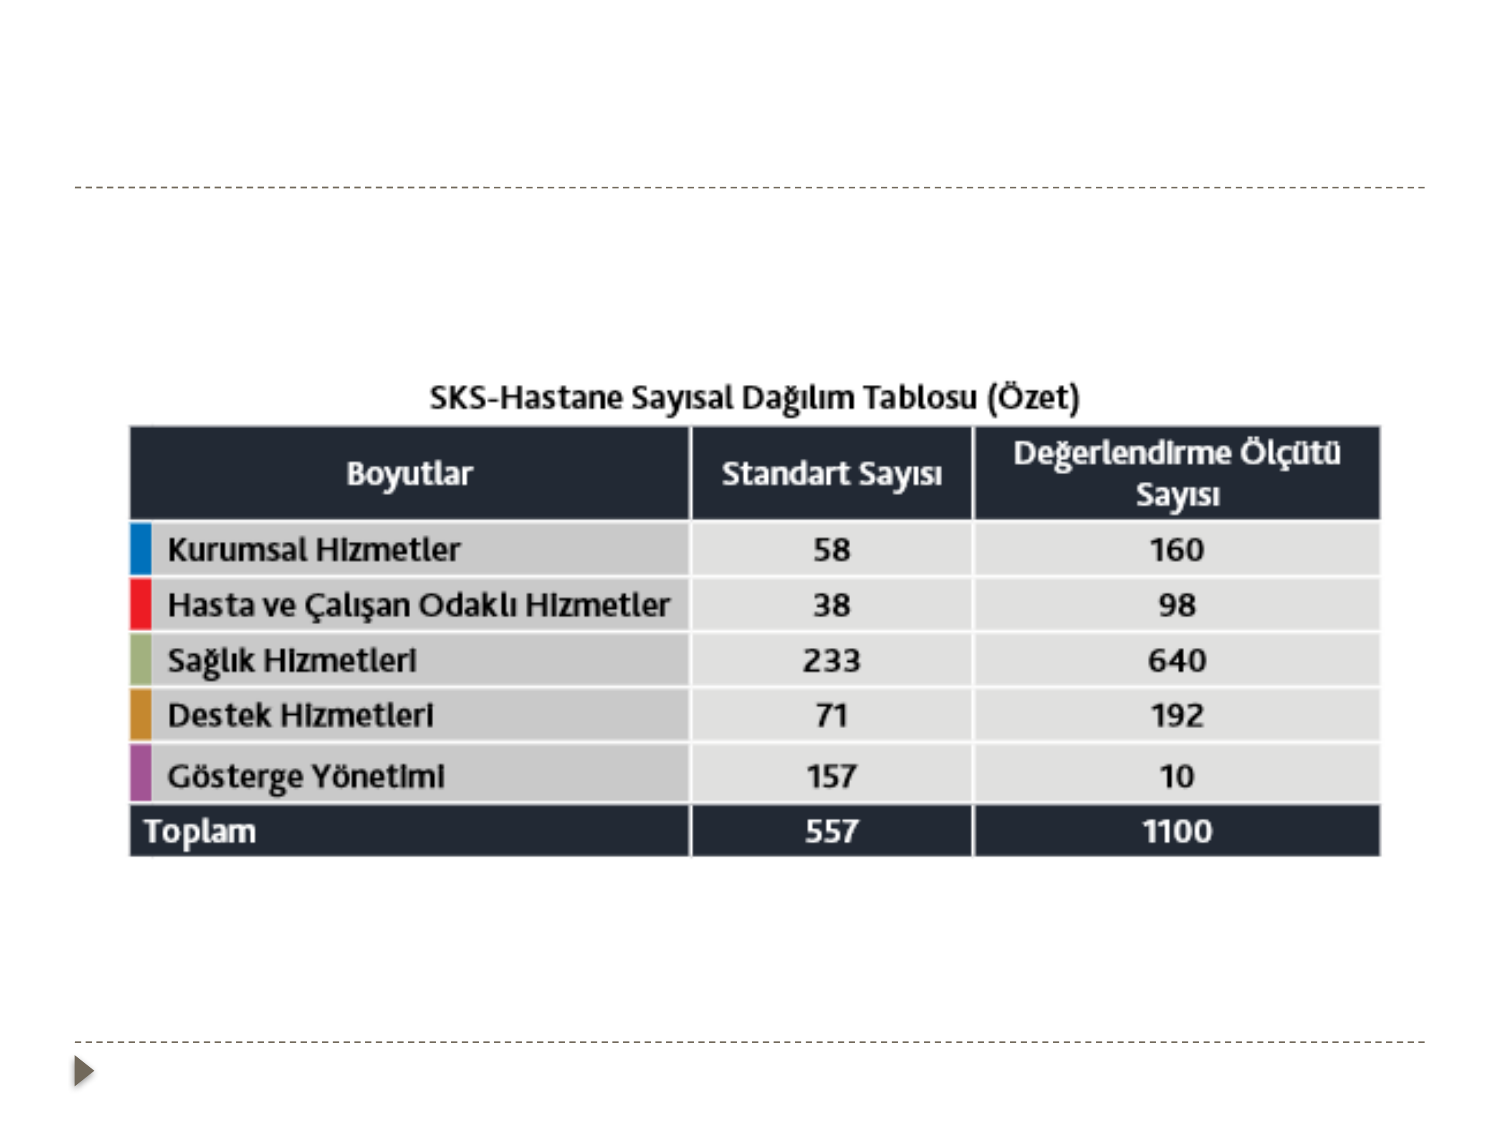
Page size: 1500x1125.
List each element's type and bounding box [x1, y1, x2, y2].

list [76, 361, 1435, 894]
